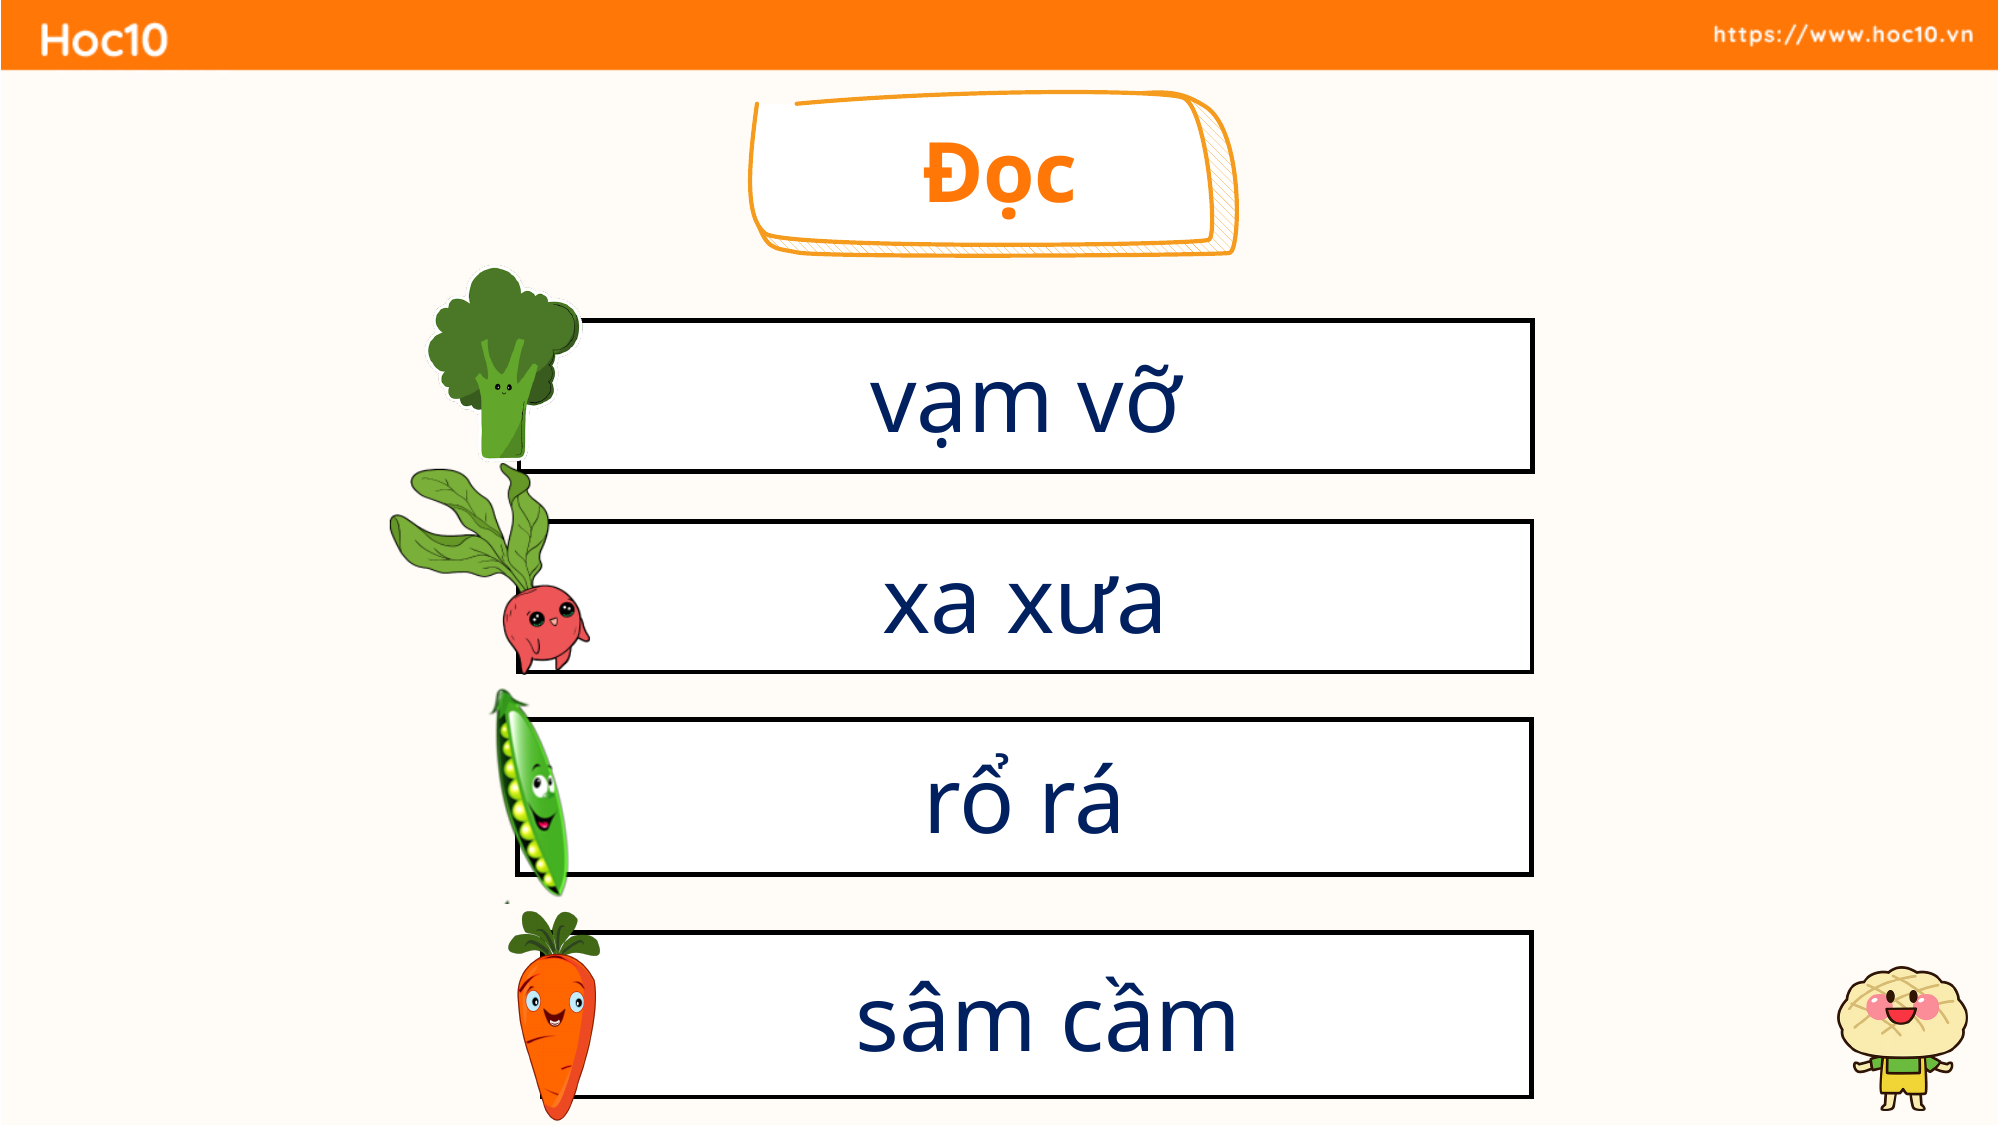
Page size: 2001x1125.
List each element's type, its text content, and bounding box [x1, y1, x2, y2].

text_box xa xưa [596, 521, 1533, 672]
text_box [749, 86, 1237, 296]
text_box sâm cầm [632, 932, 1532, 1098]
text_box vạm vỡ [614, 320, 1533, 472]
text_box rổ rá [615, 719, 1532, 875]
picture [1, 0, 1998, 1125]
